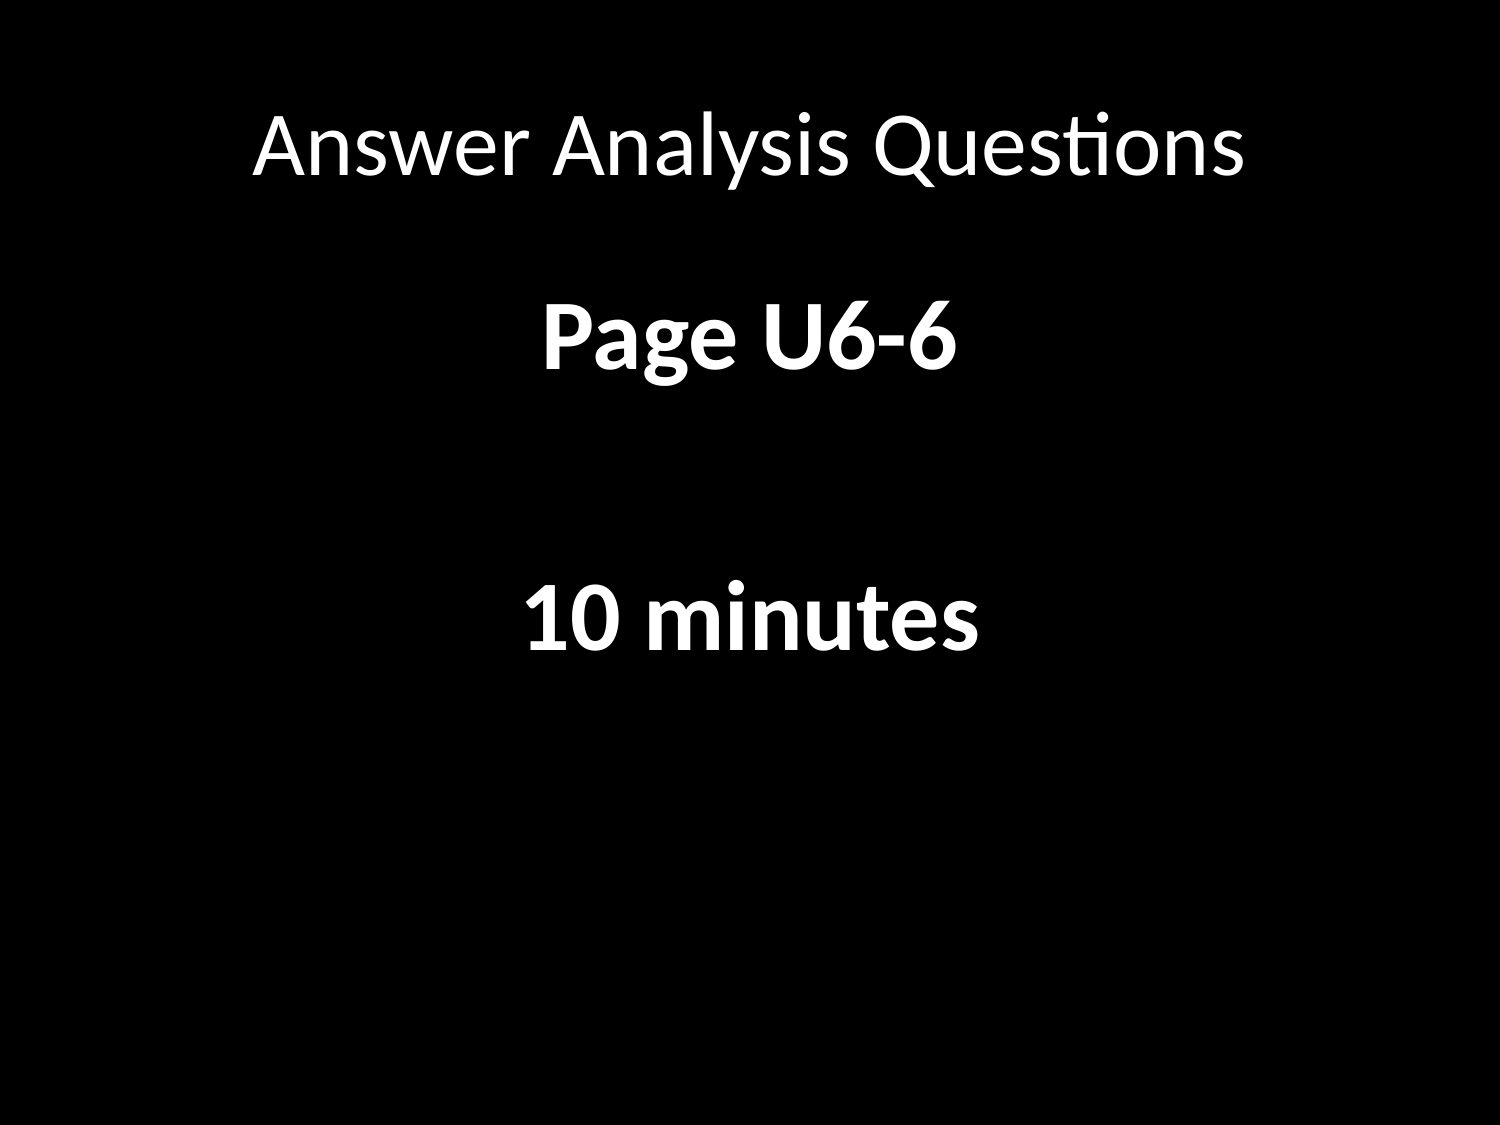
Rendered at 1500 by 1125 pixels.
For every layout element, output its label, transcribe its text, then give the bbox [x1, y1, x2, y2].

list Page U6-6 10 minutes [75, 262, 1425, 1005]
title Answer Analysis Questions [75, 45, 1425, 233]
